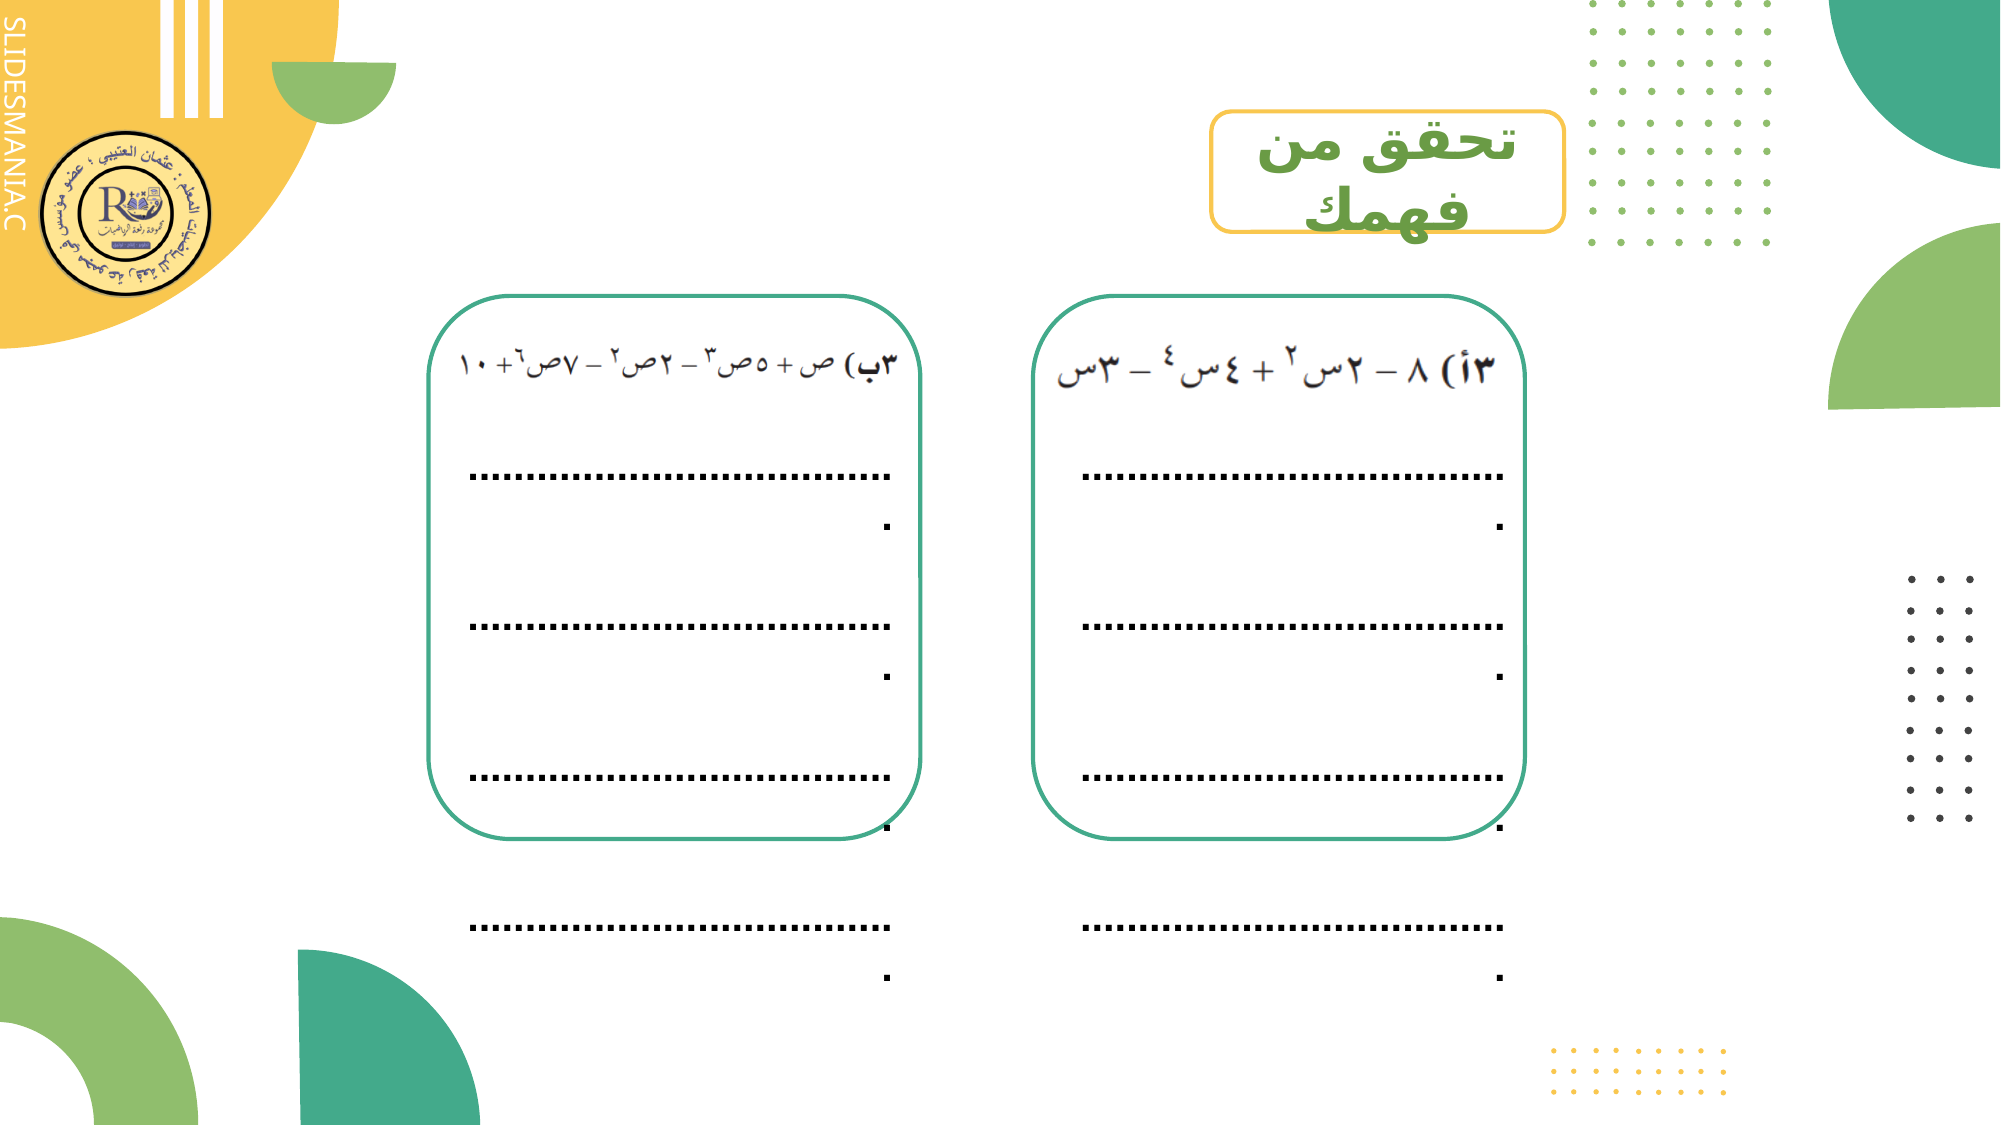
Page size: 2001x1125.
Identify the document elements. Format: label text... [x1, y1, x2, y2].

picture [39, 131, 211, 297]
text_box تحقق من فهمك [1209, 109, 1567, 234]
picture [1054, 326, 1513, 418]
text_box [426, 293, 923, 805]
text_box ...................................... ...................................... ...................................... ...................................... [1054, 431, 1521, 997]
text_box [1030, 293, 1528, 815]
text_box ...................................... ...................................... ...................................... ...................................... [441, 431, 908, 997]
picture [454, 332, 912, 407]
